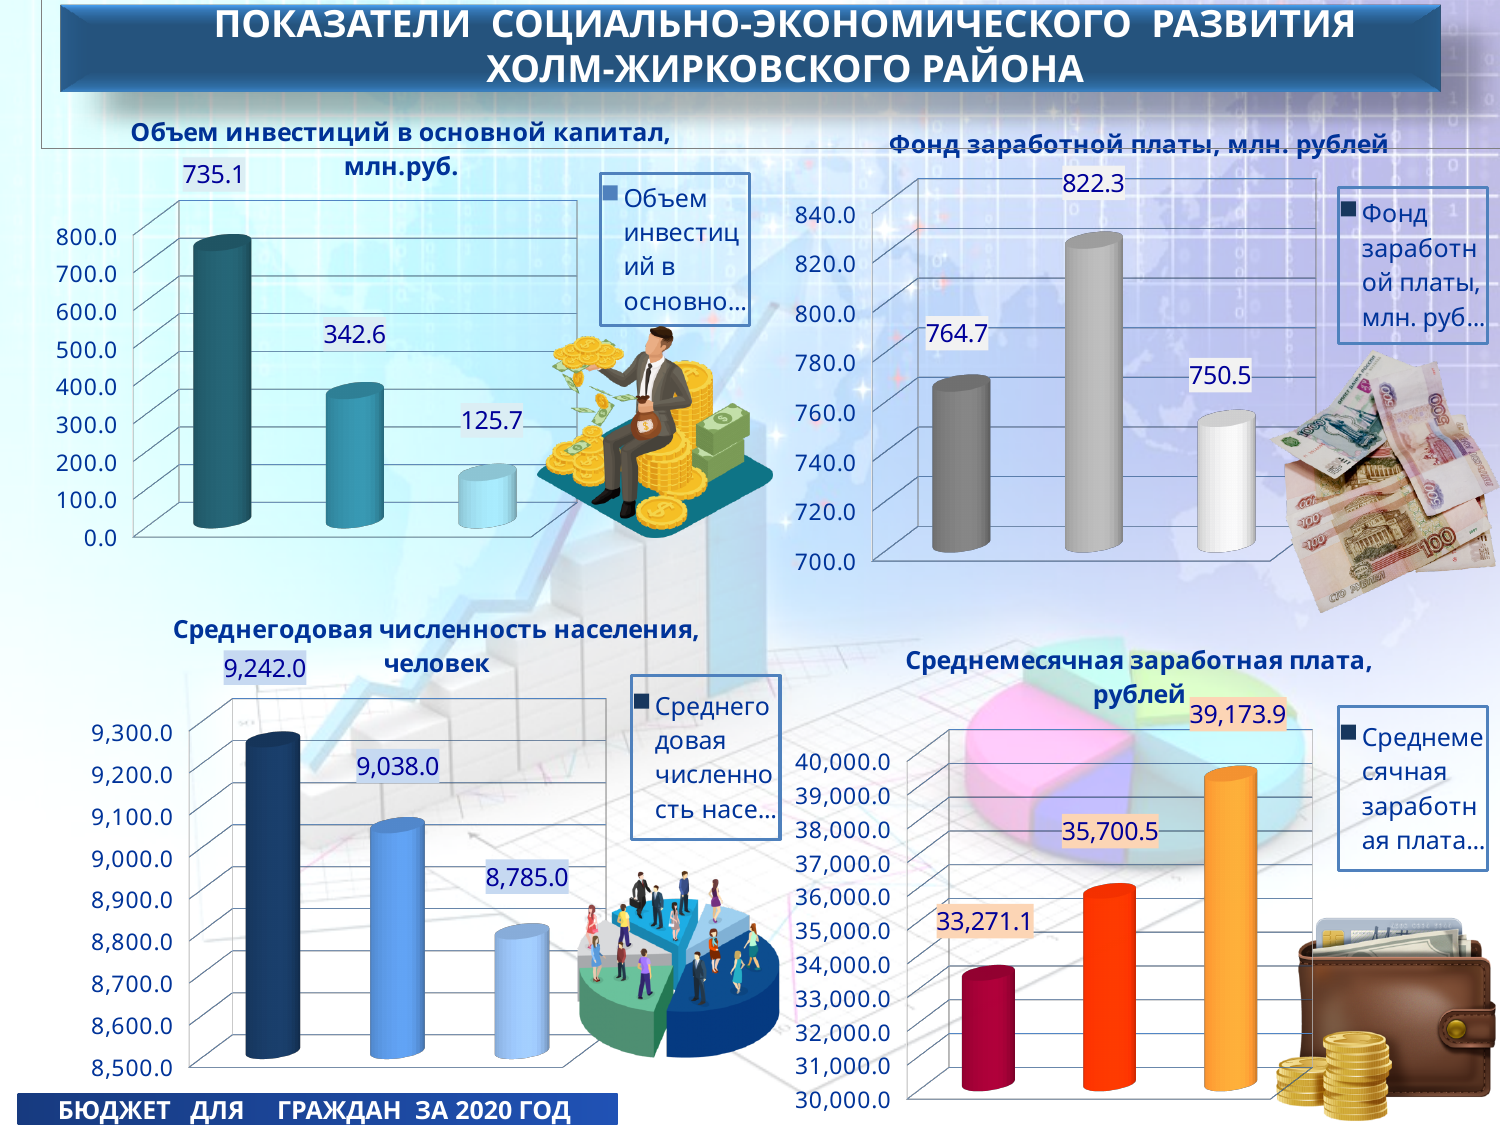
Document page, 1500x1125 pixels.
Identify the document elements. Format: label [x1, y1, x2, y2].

picture [0, 0, 1500, 1125]
chart [76, 101, 1500, 1125]
picture [548, 857, 779, 1071]
chart [41, 89, 763, 563]
picture [798, 349, 1500, 616]
